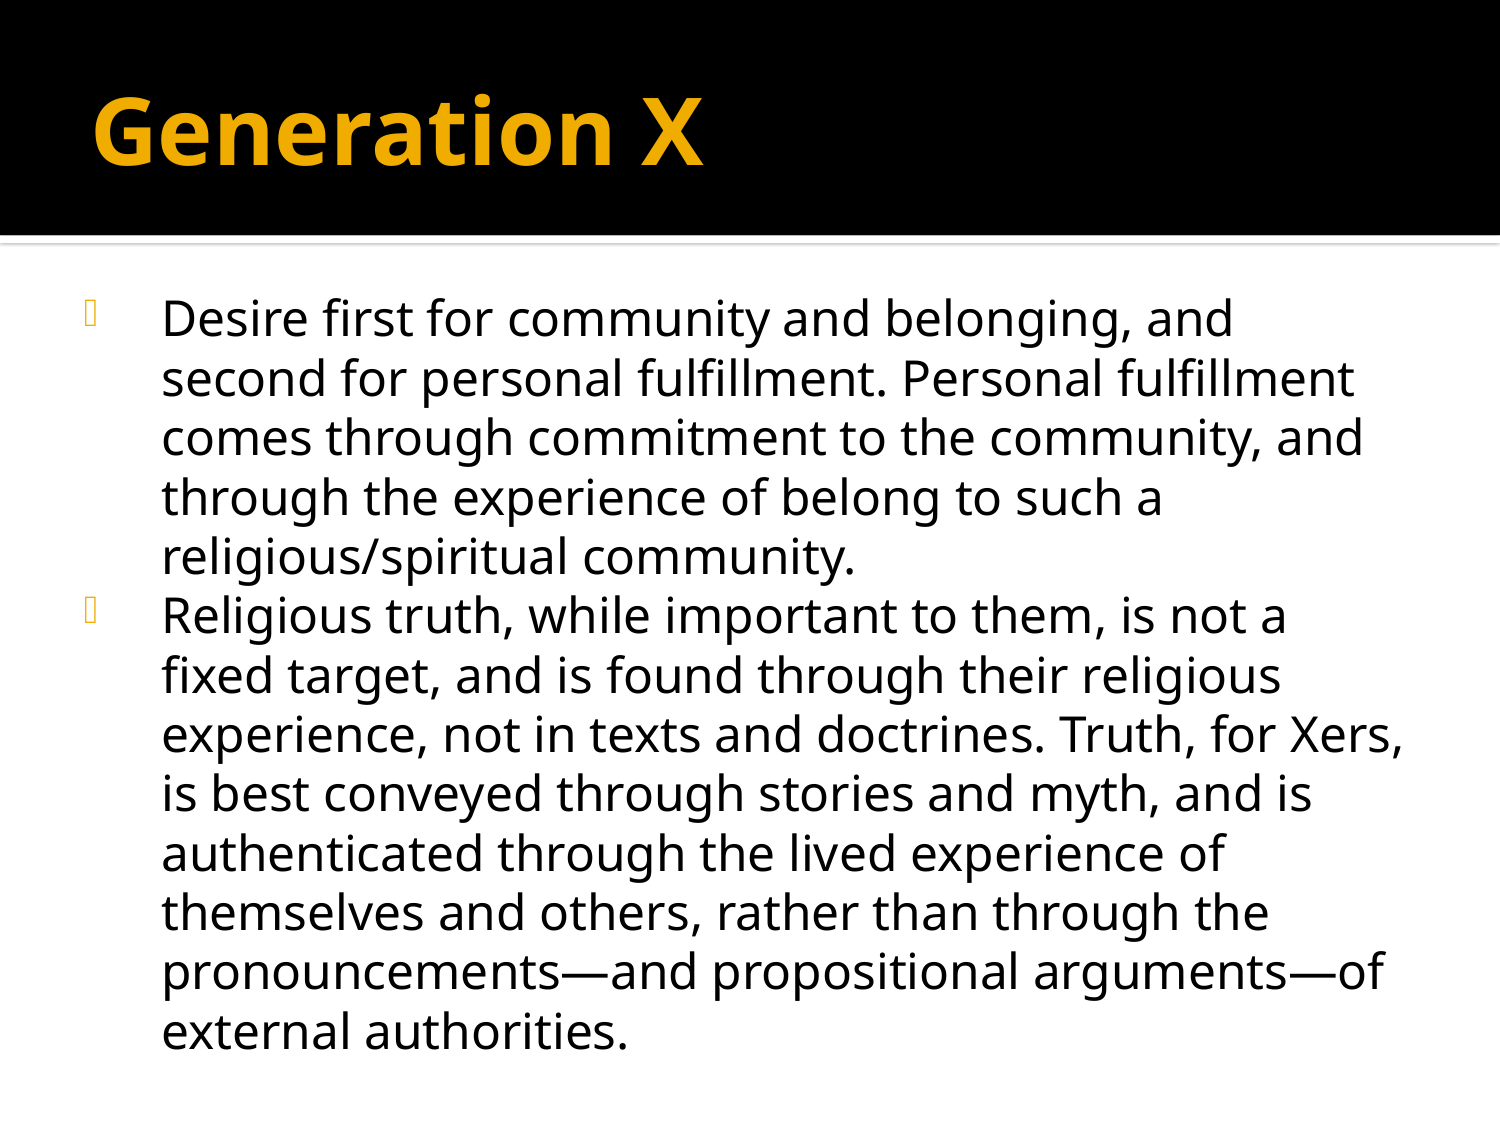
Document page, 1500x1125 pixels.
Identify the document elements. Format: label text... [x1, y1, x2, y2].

list Desire first for community and belonging, and second for personal fulfillment. Personal fulfillment comes through commitment to the community, and through the experience of belong to such a religious/spiritual community. Religious truth, while important to them, is not a fixed target, and is found through their religious experience, not in texts and doctrines. Truth, for Xers, is best conveyed through stories and myth, and is authenticated through the lived experience of themselves and others, rather than through the pronouncements—and propositional arguments—of external authorities. [75, 272, 1425, 1076]
title Generation X [75, 25, 1425, 231]
